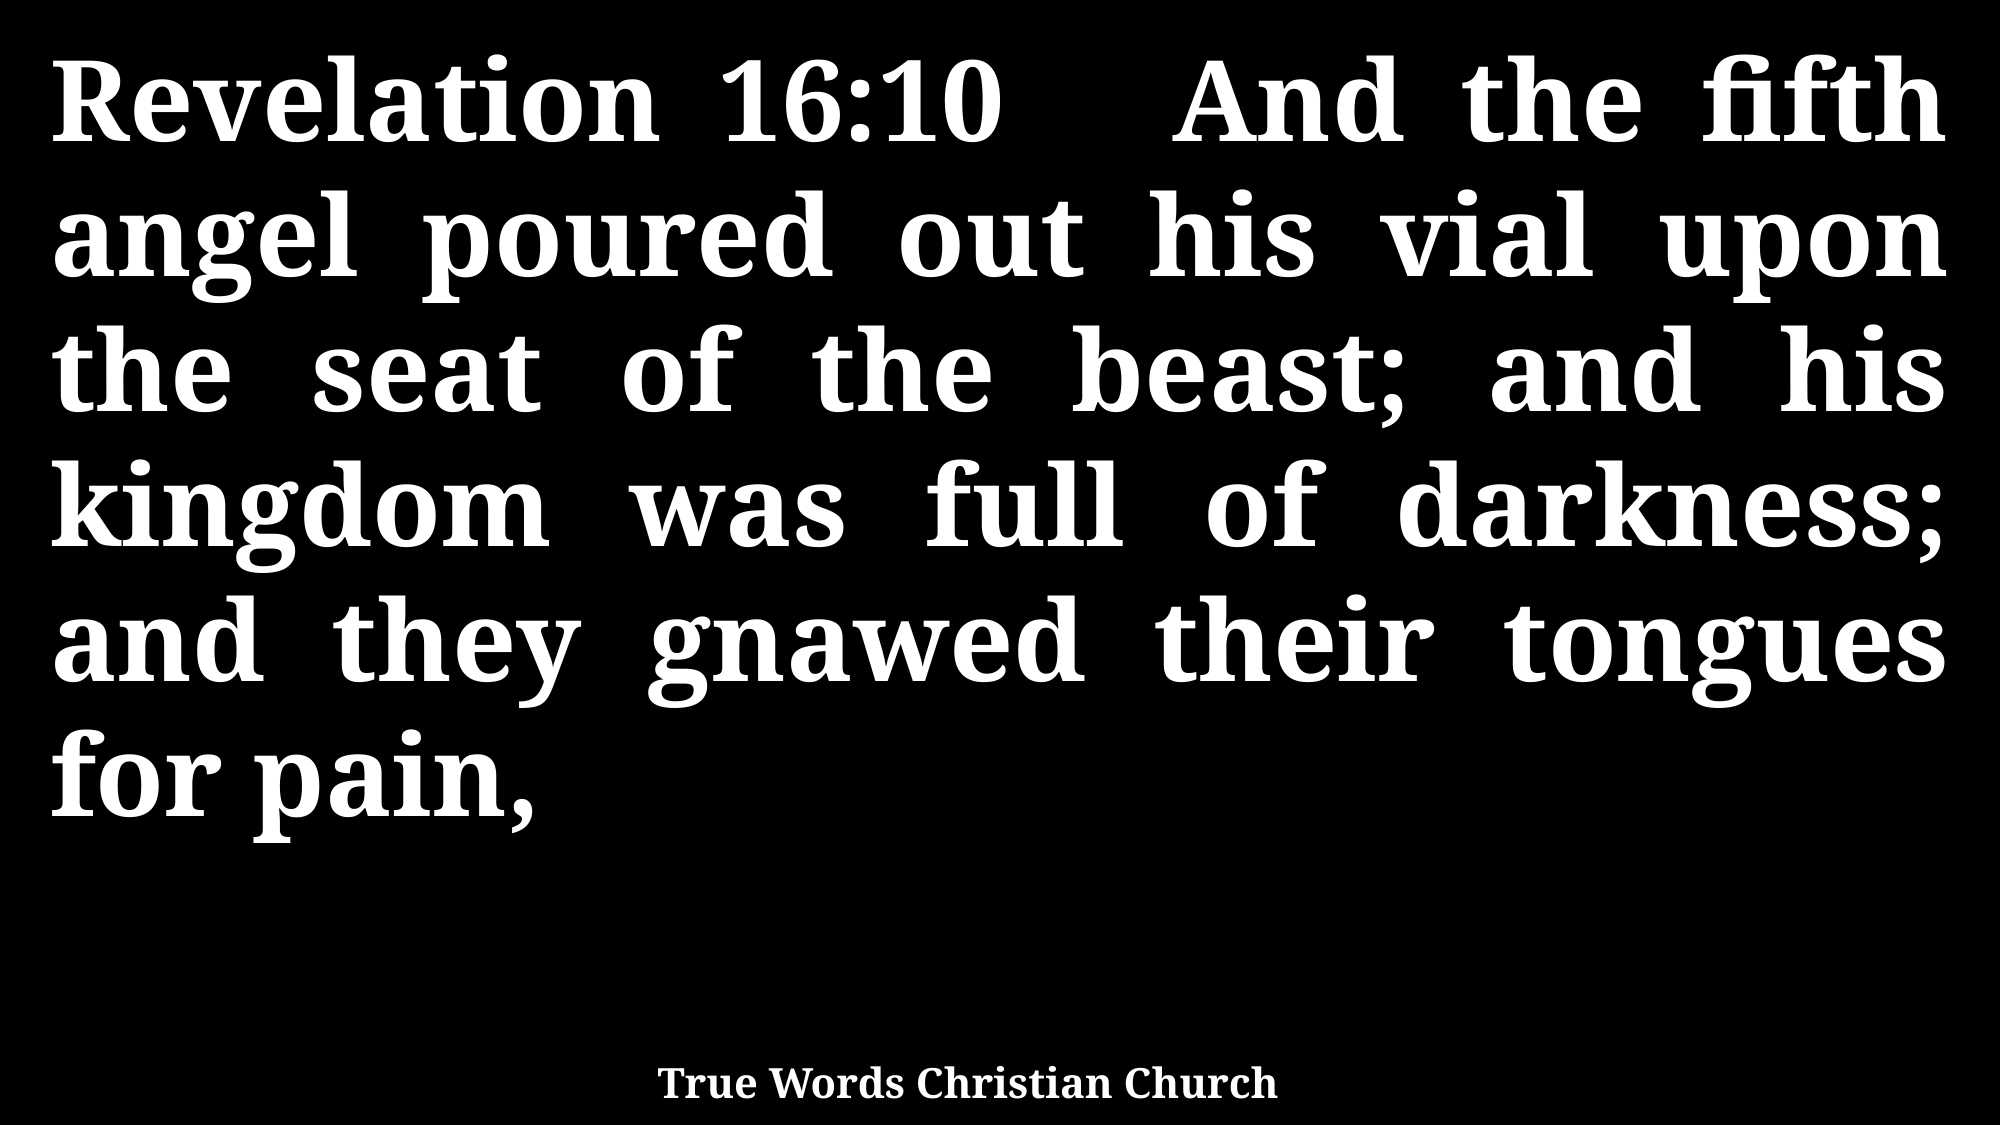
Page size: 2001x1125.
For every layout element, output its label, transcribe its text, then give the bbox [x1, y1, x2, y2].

text_box True Words Christian Church [642, 1049, 1294, 1114]
text_box Revelation 16:10 And the fifth angel poured out his vial upon the seat of the beast; and his kingdom was full of darkness; and they gnawed their tongues for pain, [35, 21, 1965, 847]
